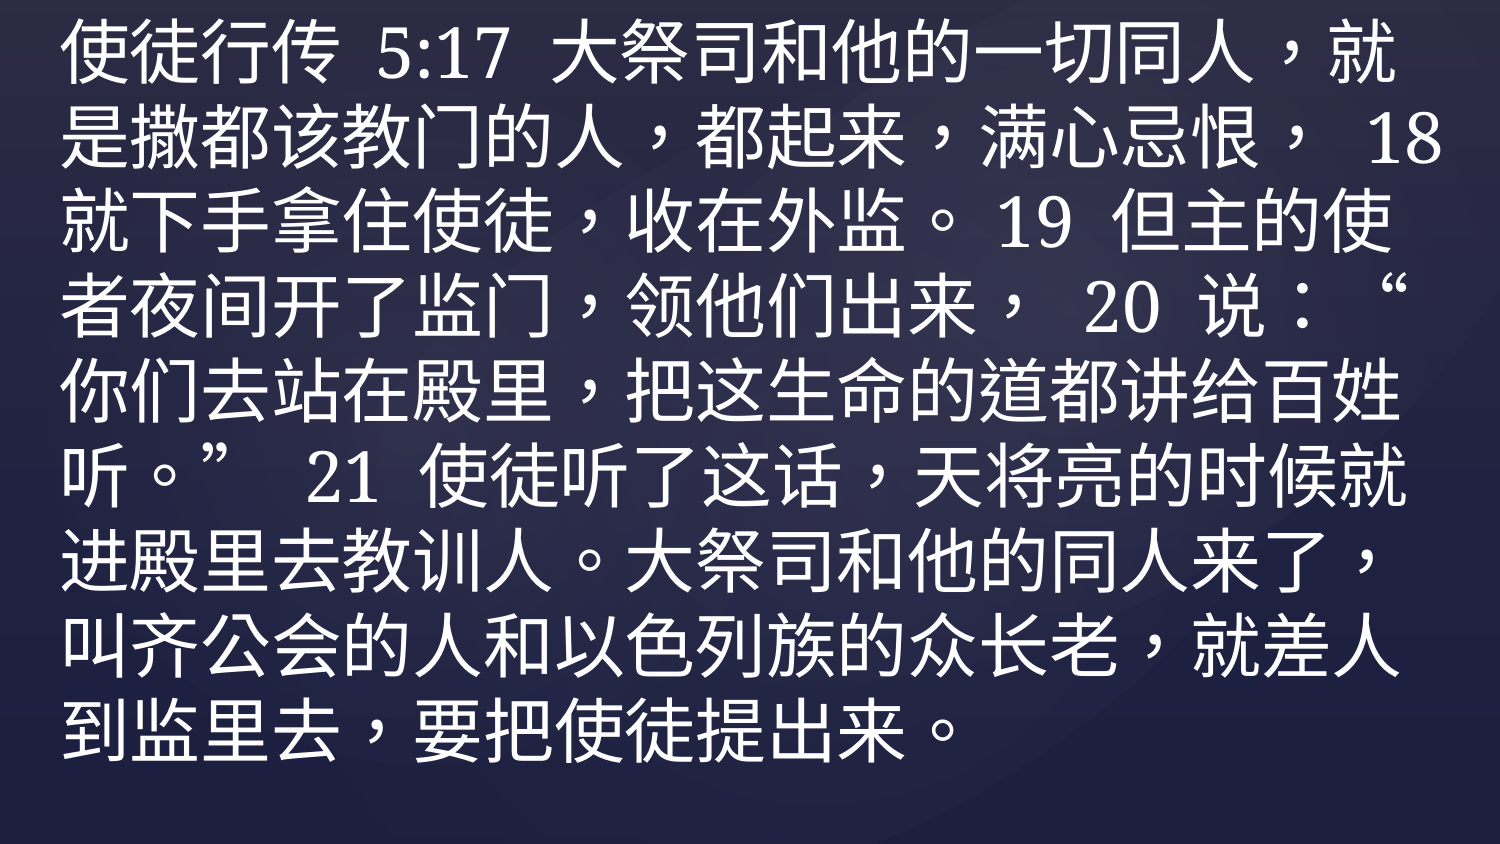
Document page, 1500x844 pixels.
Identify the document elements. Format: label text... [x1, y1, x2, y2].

text_box 使徒行传 5:17 大祭司和他的一切同人，就是撒都该教门的人，都起来，满心忌恨， 18 就下手拿住使徒，收在外监。19 但主的使者夜间开了监门，领他们出来， 20 说：“你们去站在殿里，把这生命的道都讲给百姓听。” 21 使徒听了这话，天将亮的时候就进殿里去教训人。大祭司和他的同人来了，叫齐公会的人和以色列族的众长老，就差人到监里去，要把使徒提出来。 [44, 0, 1475, 779]
